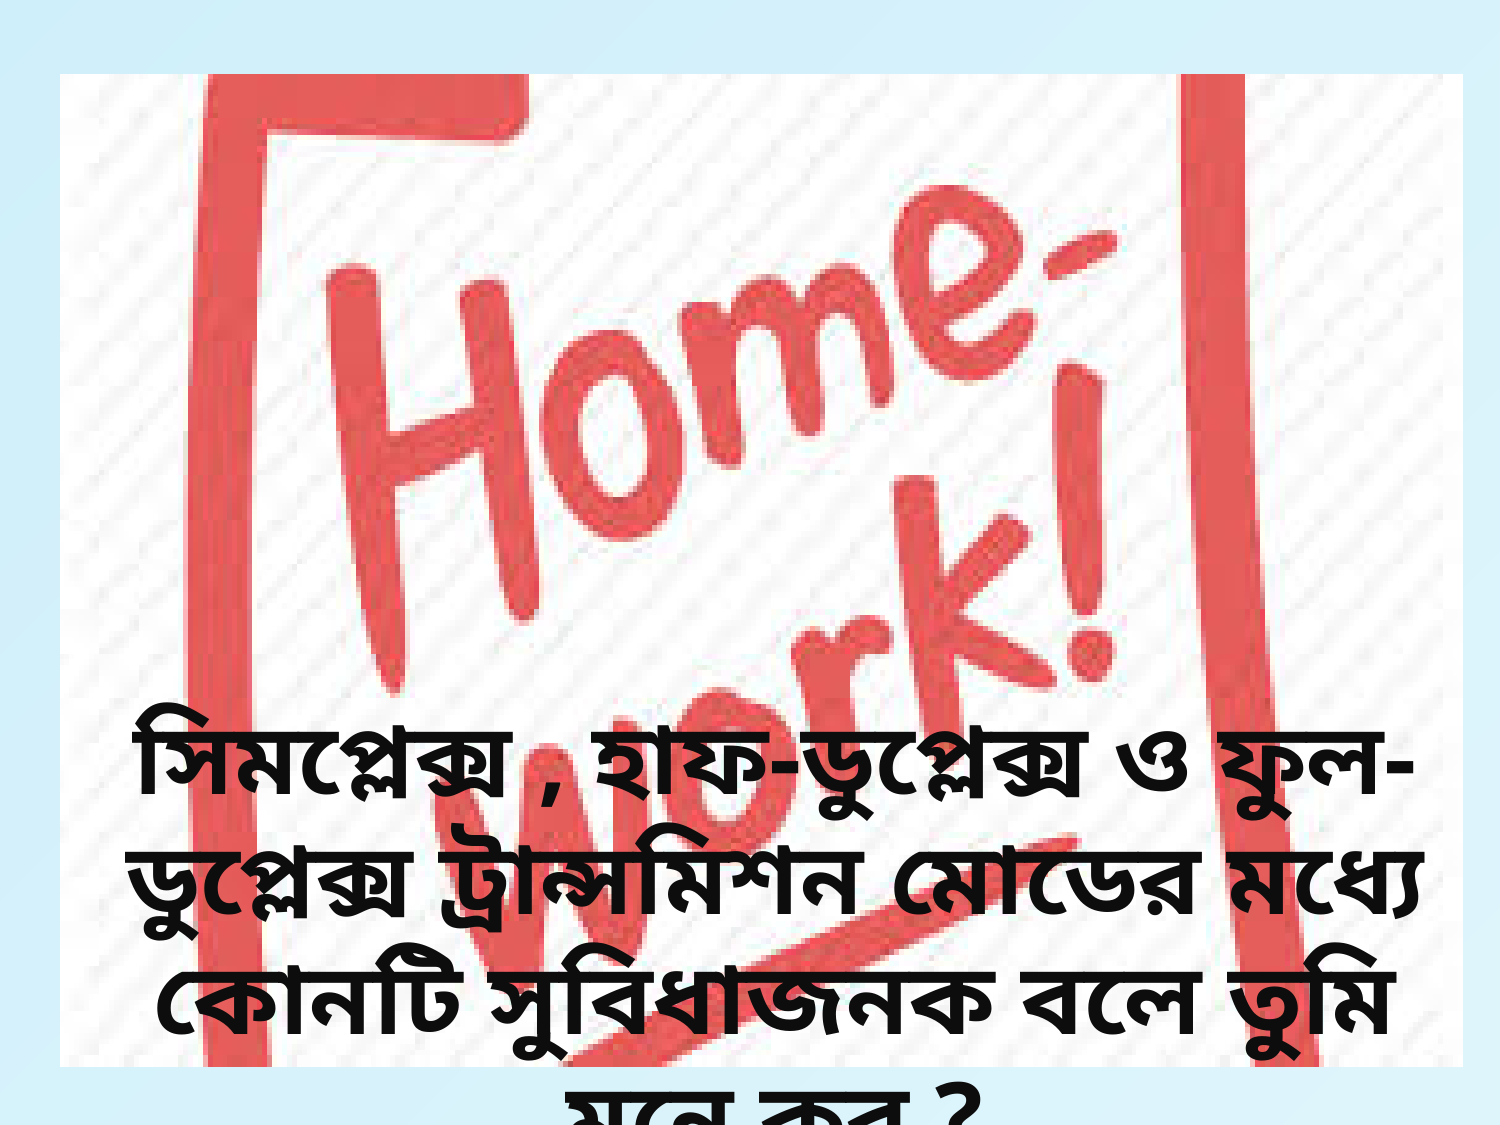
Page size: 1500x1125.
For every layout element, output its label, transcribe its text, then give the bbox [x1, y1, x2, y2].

text_box সিমপ্লেক্স , হাফ-ডুপ্লেক্স ও ফুল-ডুপ্লেক্স ট্রান্সমিশন মোডের মধ্যে কোনটি সুবিধাজনক বলে তুমি মনে কর ? [87, 1073, 1463, 1125]
picture [59, 74, 1463, 1067]
